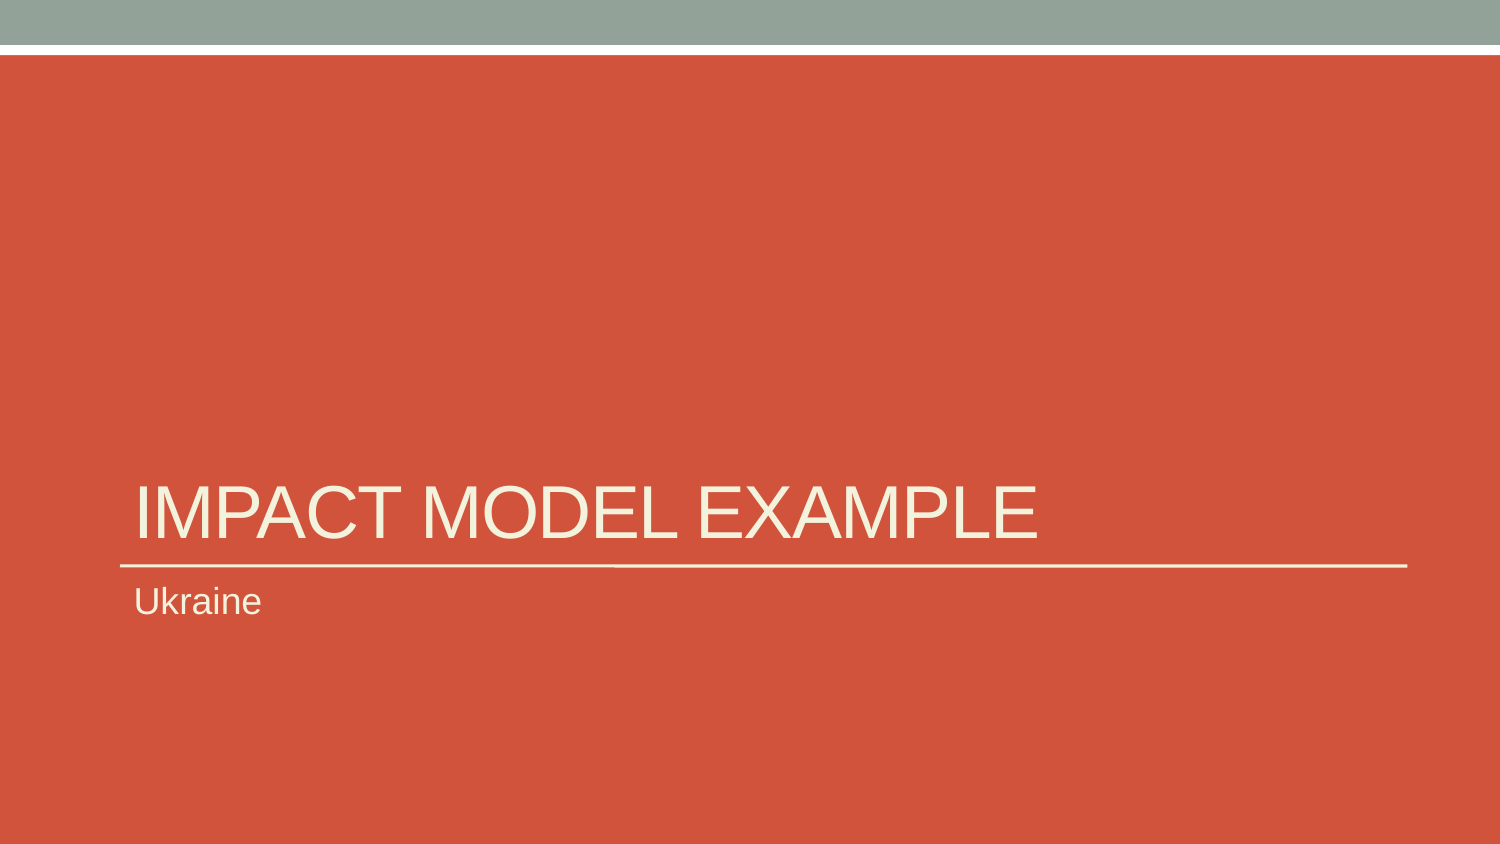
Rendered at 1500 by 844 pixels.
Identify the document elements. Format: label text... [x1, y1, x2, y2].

title Impact Model Example [118, 290, 1394, 562]
list Ukraine [118, 569, 1394, 754]
